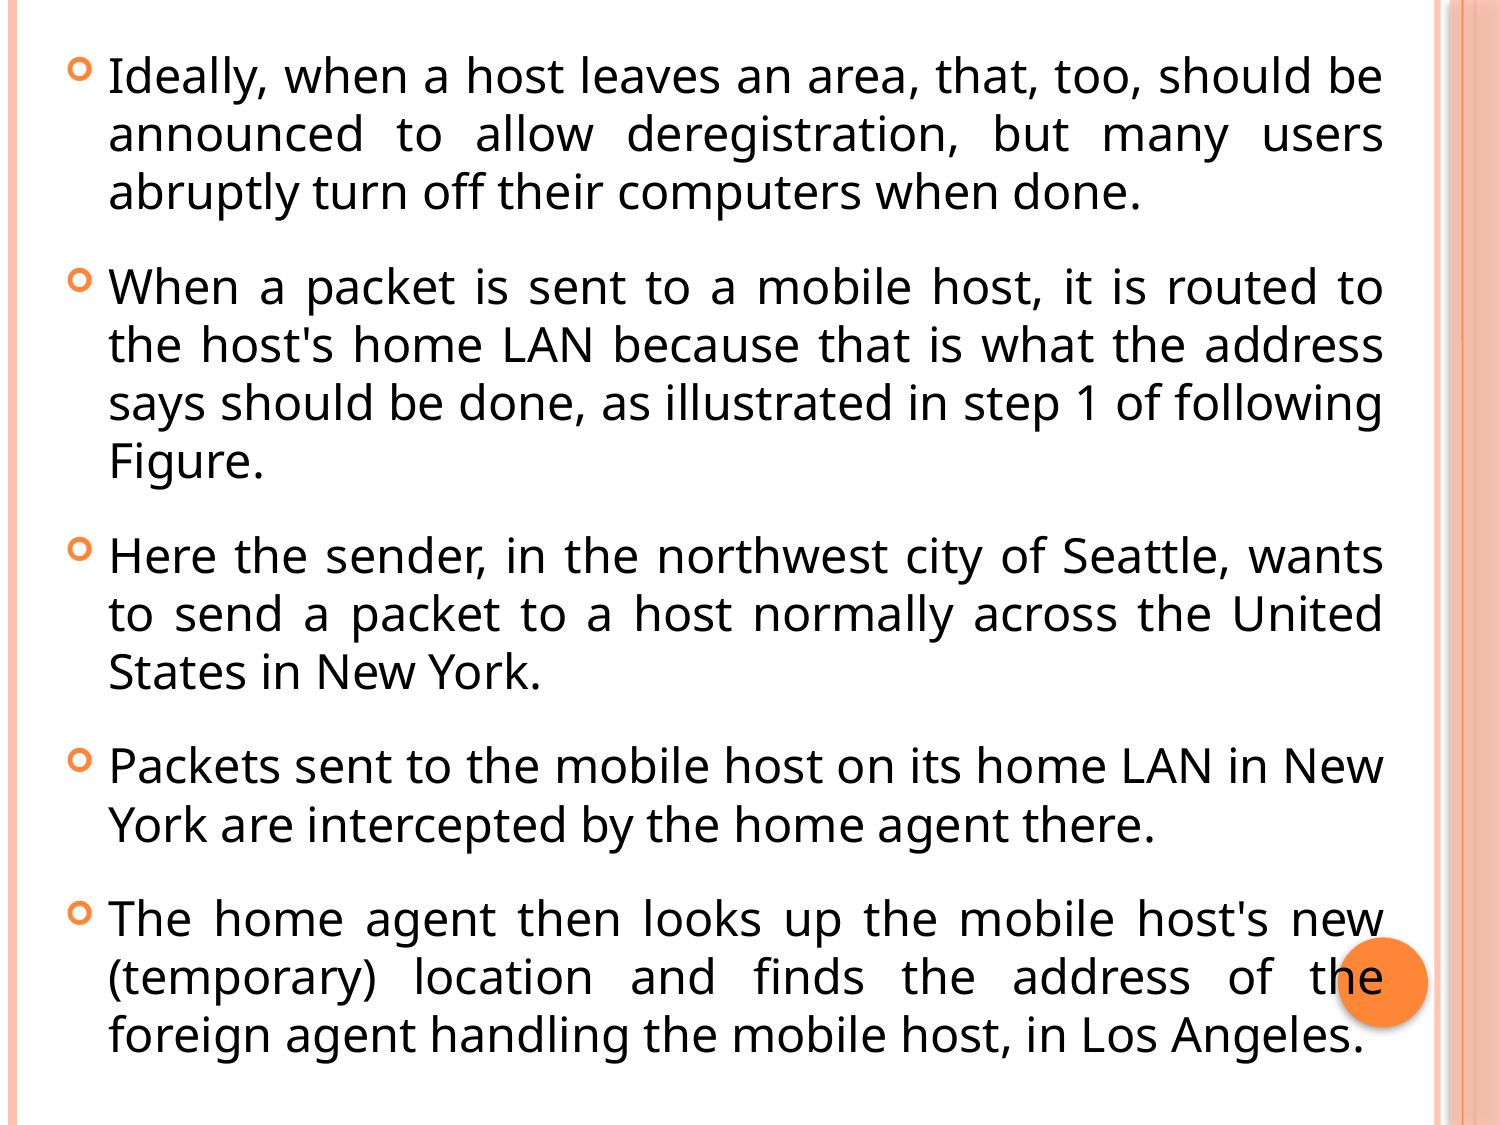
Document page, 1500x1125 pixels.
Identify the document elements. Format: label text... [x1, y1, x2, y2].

list Ideally, when a host leaves an area, that, too, should be announced to allow deregistration, but many users abruptly turn off their computers when done. When a packet is sent to a mobile host, it is routed to the host's home LAN because that is what the address says should be done, as illustrated in step 1 of following Figure. Here the sender, in the northwest city of Seattle, wants to send a packet to a host normally across the United States in New York. Packets sent to the mobile host on its home LAN in New York are intercepted by the home agent there. The home agent then looks up the mobile host's new (temporary) location and finds the address of the foreign agent handling the mobile host, in Los Angeles. [50, 37, 1400, 1088]
